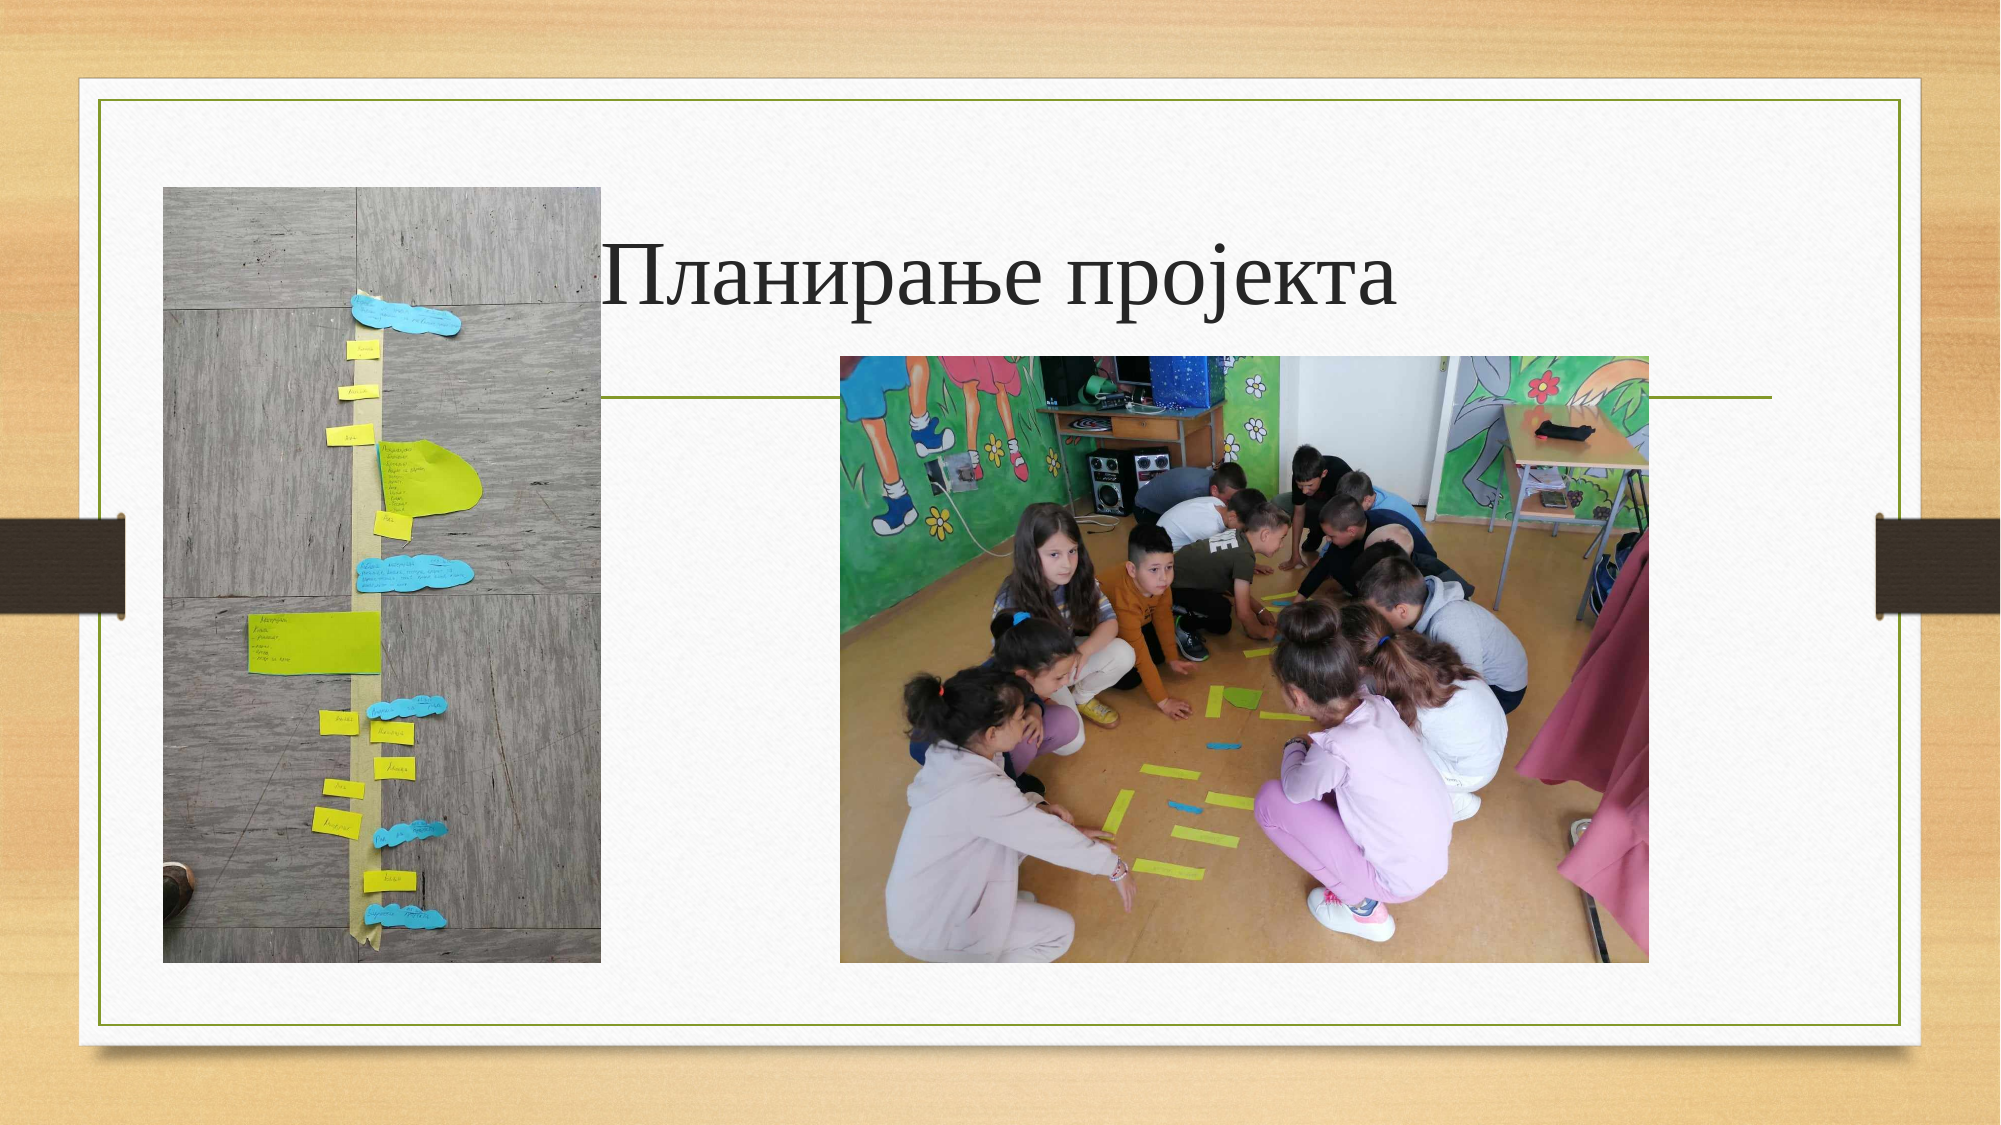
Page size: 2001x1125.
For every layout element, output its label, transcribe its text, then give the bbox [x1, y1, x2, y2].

title Планирање пројекта [212, 161, 1788, 375]
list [840, 356, 1650, 964]
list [163, 186, 601, 964]
picture [0, 0, 2001, 1125]
